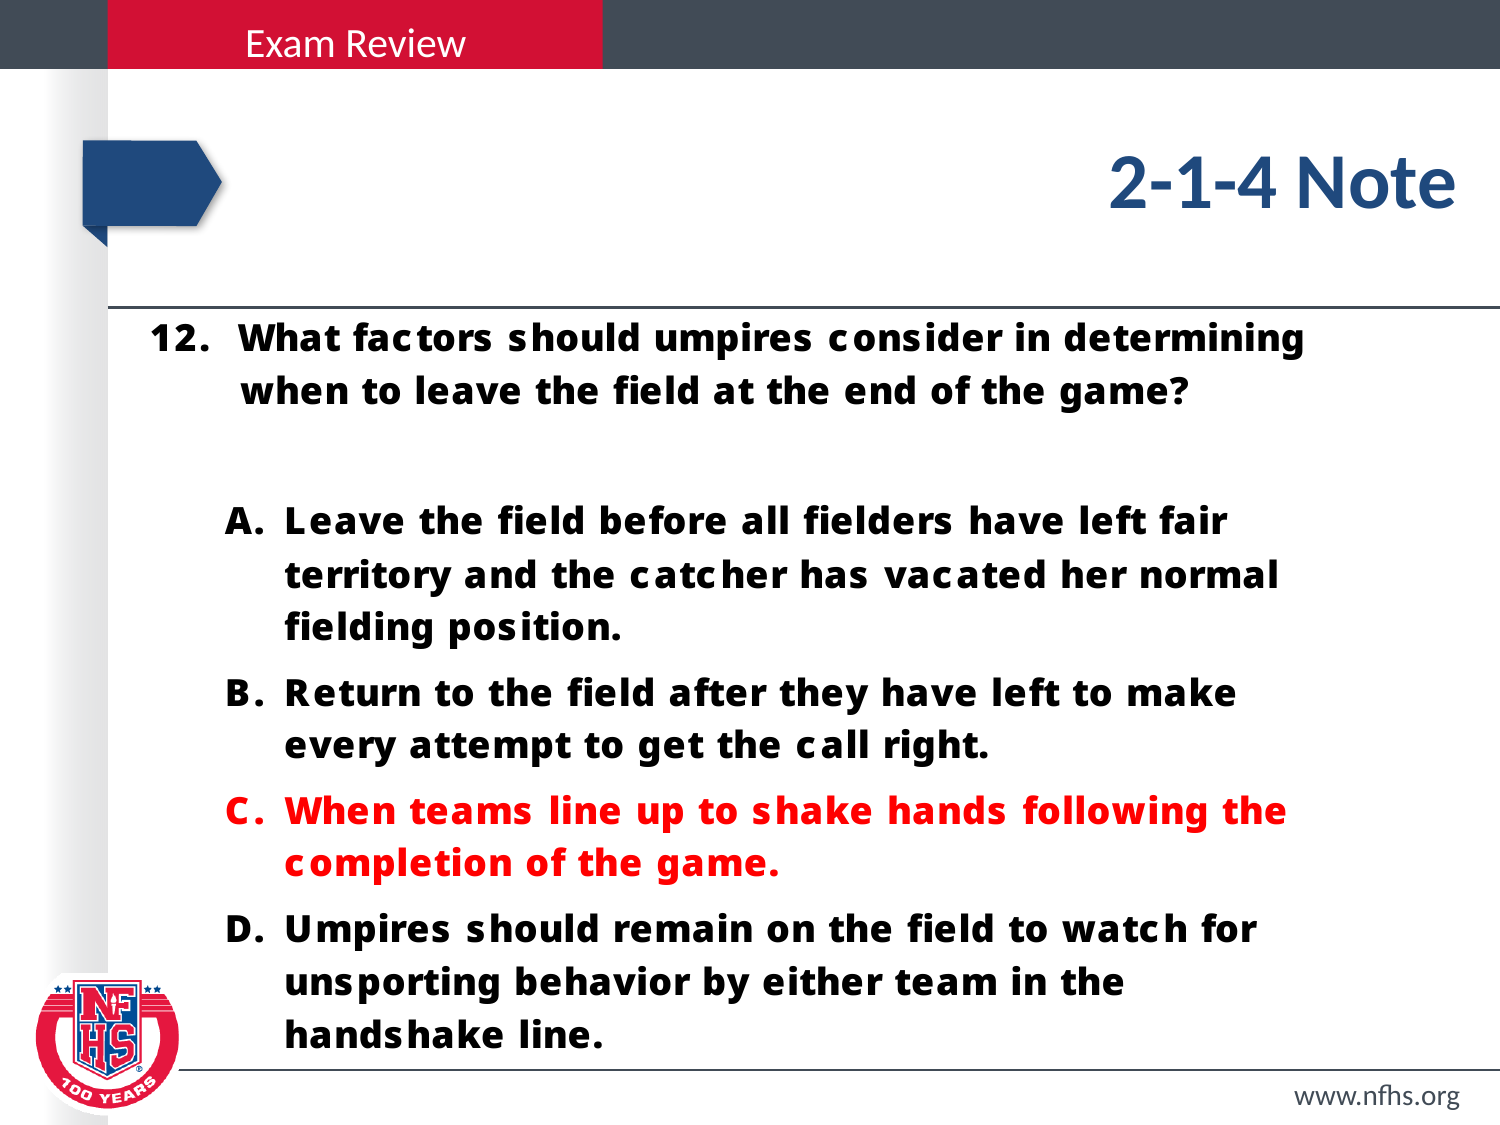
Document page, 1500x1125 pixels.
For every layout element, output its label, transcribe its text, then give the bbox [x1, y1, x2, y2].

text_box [149, 298, 1410, 1062]
text_box www.nfhs.org [1229, 1068, 1475, 1119]
picture [25, 967, 188, 1123]
title 2-1-4 Note [238, 85, 1473, 285]
